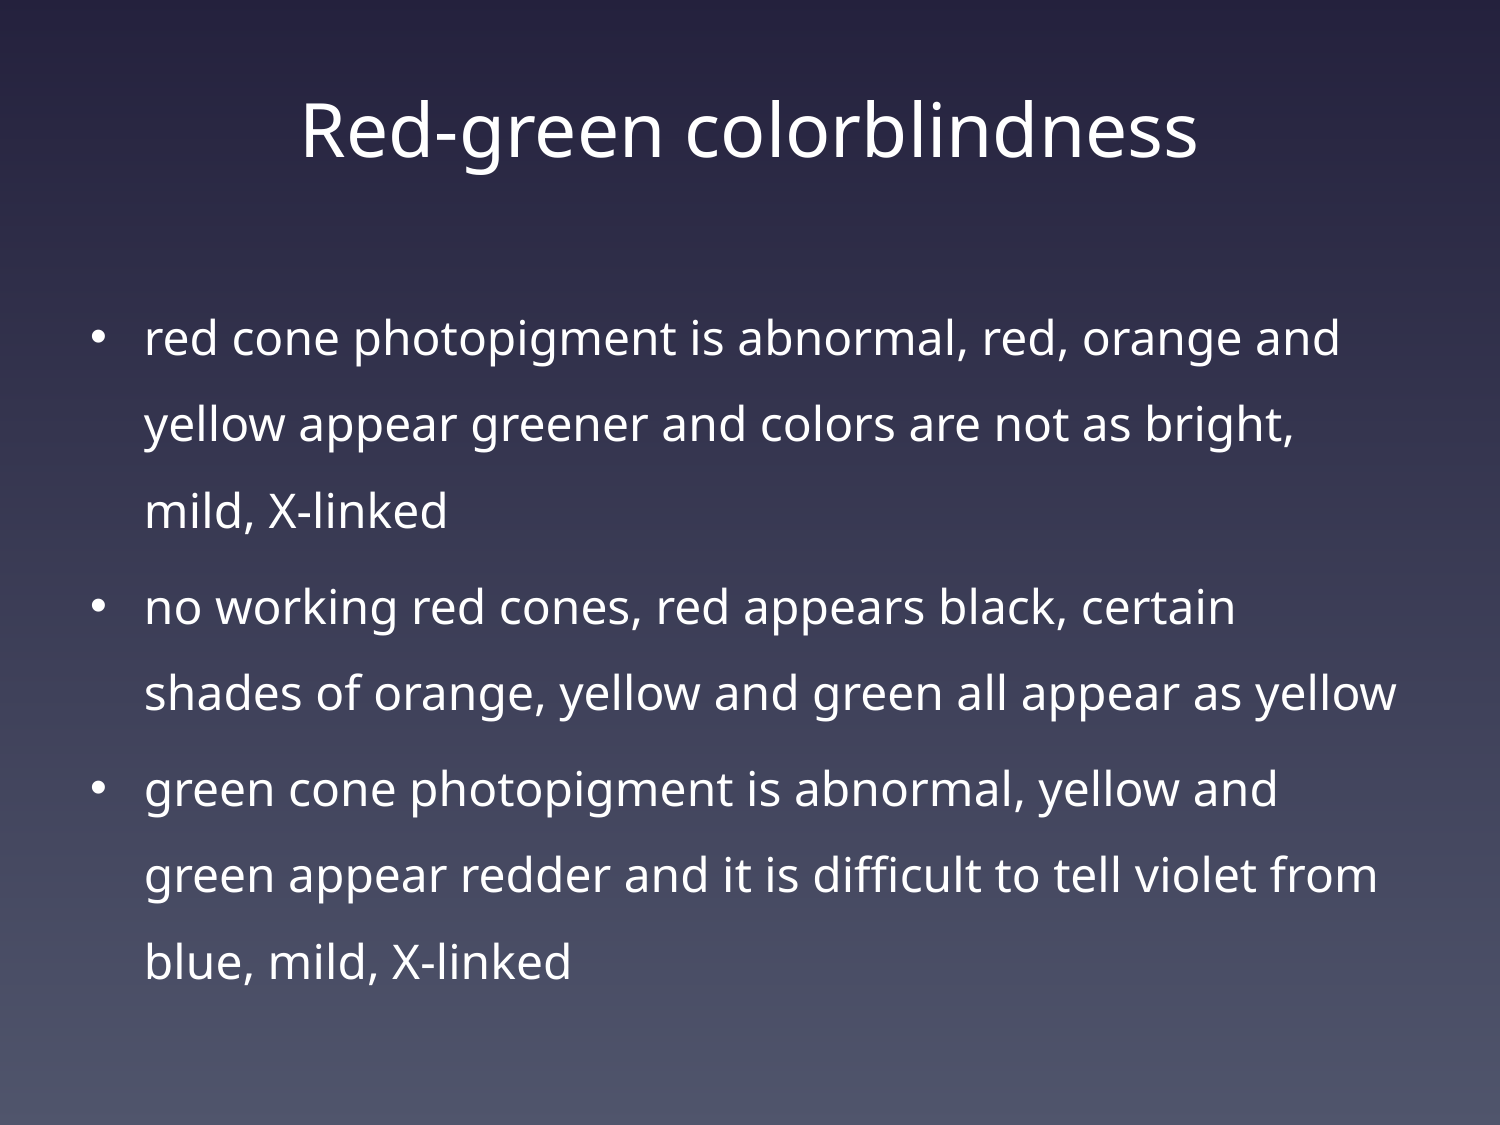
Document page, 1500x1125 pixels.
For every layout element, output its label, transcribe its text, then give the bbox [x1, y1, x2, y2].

title Red-green colorblindness [75, 75, 1425, 262]
list red cone photopigment is abnormal, red, orange and yellow appear greener and colors are not as bright, mild, X-linked no working red cones, red appears black, certain shades of orange, yellow and green all appear as yellow green cone photopigment is abnormal, yellow and green appear redder and it is difficult to tell violet from blue, mild, X-linked [75, 262, 1425, 1005]
